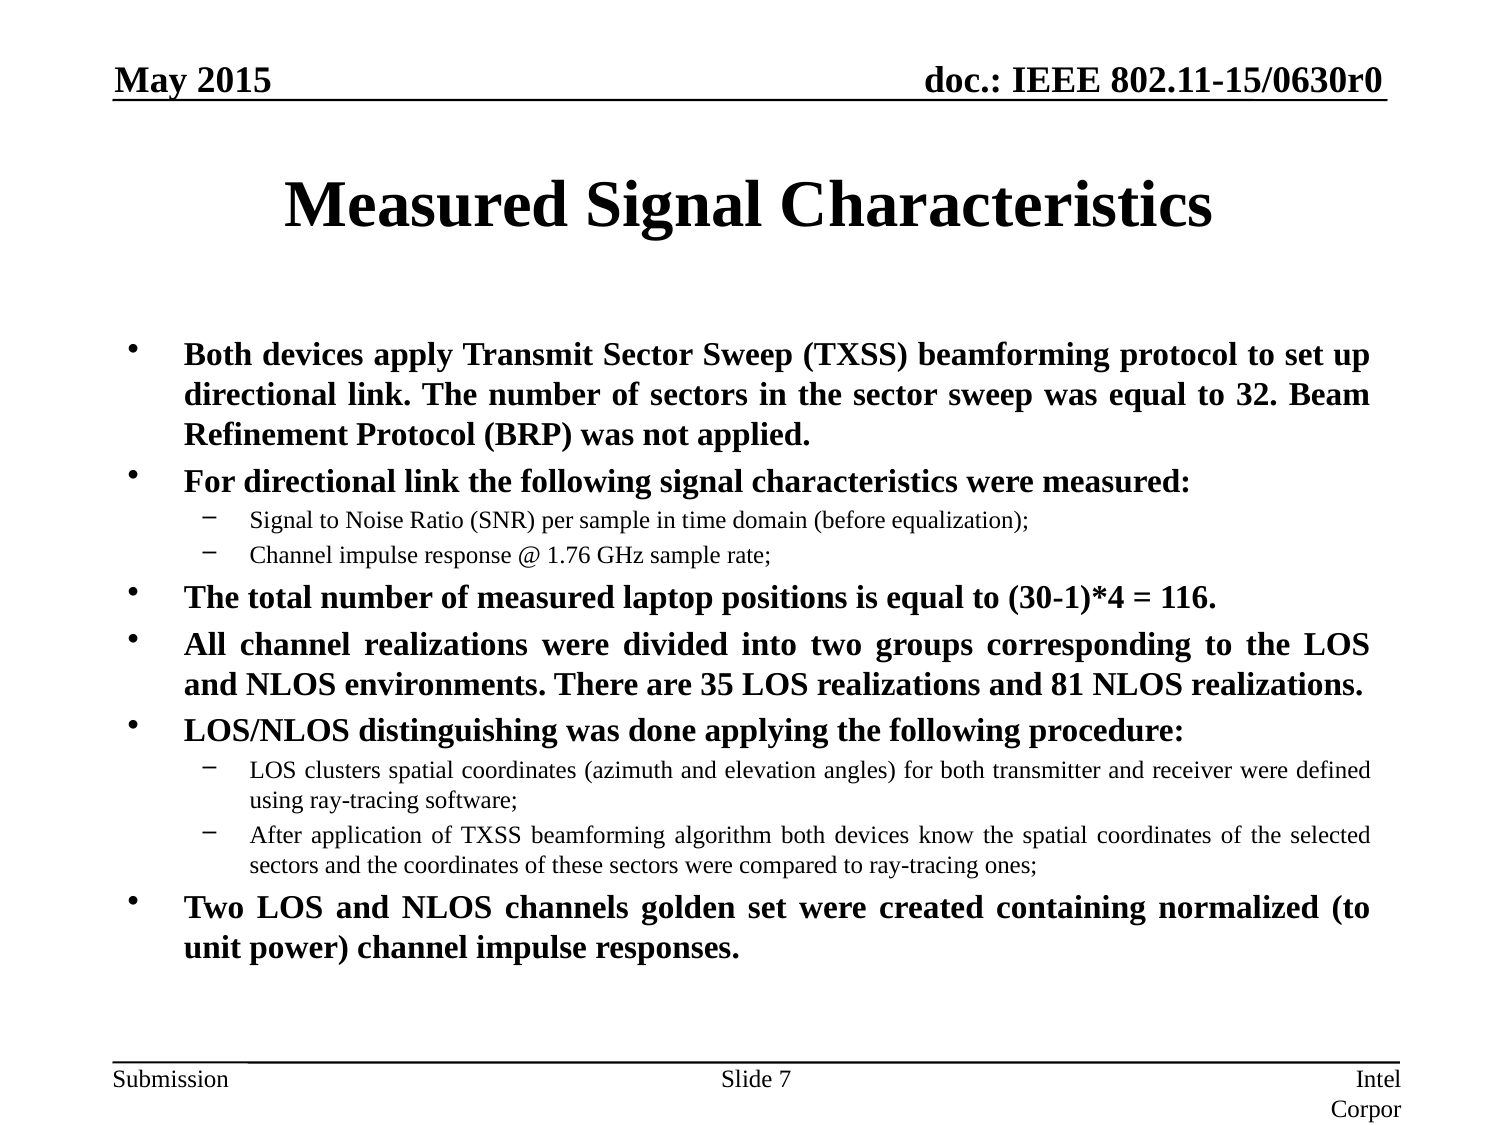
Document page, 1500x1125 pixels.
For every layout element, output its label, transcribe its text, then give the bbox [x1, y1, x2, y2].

slide_number Slide 7 [712, 1062, 800, 1093]
title Measured Signal Characteristics [112, 112, 1388, 288]
footer Intel Corporation [1325, 1062, 1402, 1093]
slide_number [114, 54, 290, 100]
list Both devices apply Transmit Sector Sweep (TXSS) beamforming protocol to set up directional link. The number of sectors in the sector sweep was equal to 32. Beam Refinement Protocol (BRP) was not applied. For directional link the following signal characteristics were measured: Signal to Noise Ratio (SNR) per sample in time domain (before equalization); Channel impulse response @ 1.76 GHz sample rate; The total number of measured laptop positions is equal to (30-1)*4 = 116. All channel realizations were divided into two groups corresponding to the LOS and NLOS environments. There are 35 LOS realizations and 81 NLOS realizations. LOS/NLOS distinguishing was done applying the following procedure: LOS clusters spatial coordinates (azimuth and elevation angles) for both transmitter and receiver were defined using ray-tracing software; After application of TXSS beamforming algorithm both devices know the spatial coordinates of the selected sectors and the coordinates of these sectors were compared to ray-tracing ones; Two LOS and NLOS channels golden set were created containing normalized (to unit power) channel impulse responses. [112, 324, 1388, 1000]
